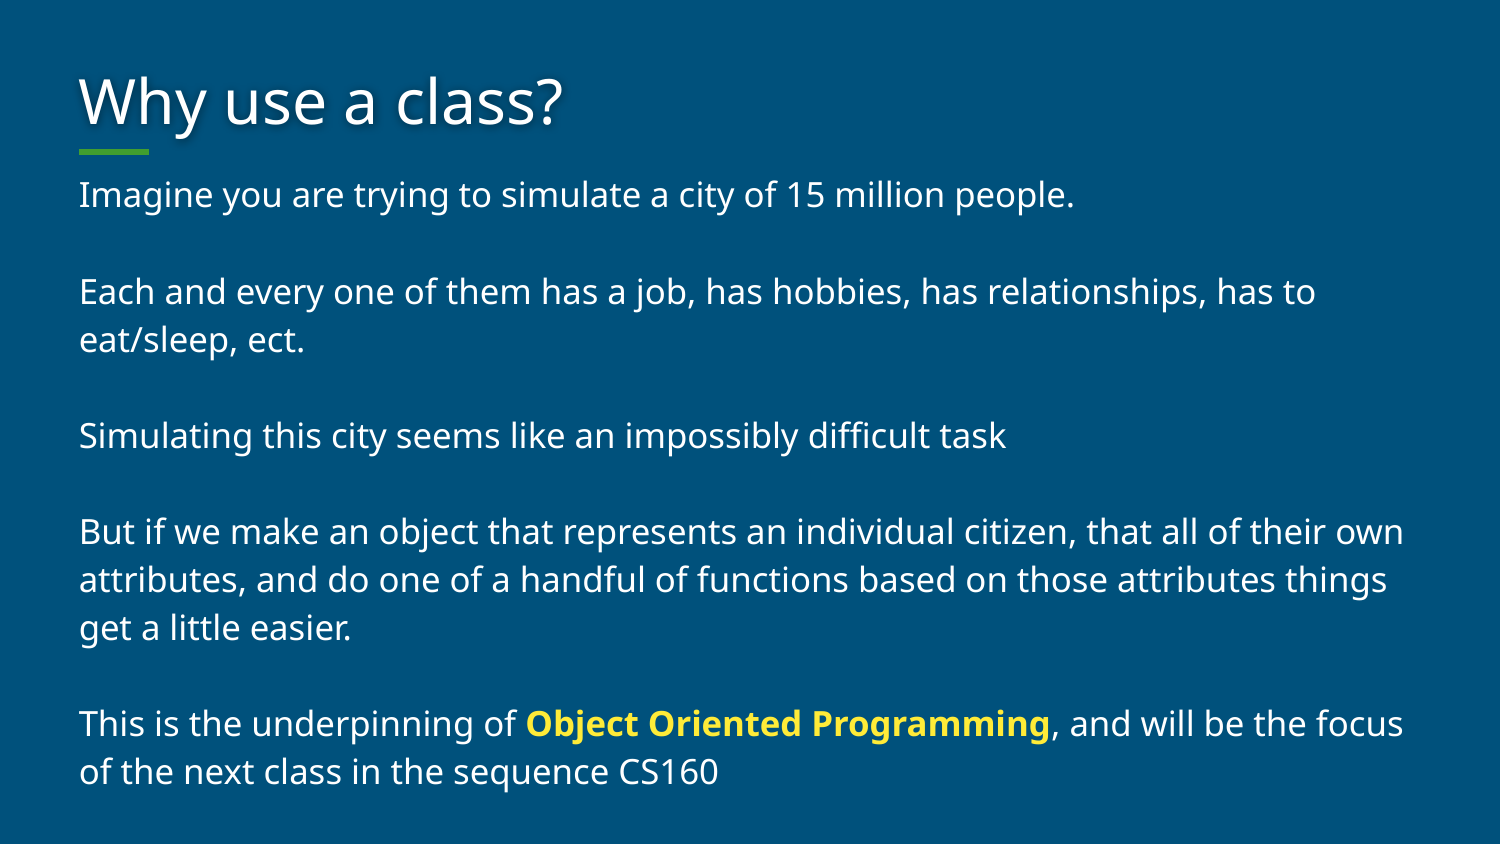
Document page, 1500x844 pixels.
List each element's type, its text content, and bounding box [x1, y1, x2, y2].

title Why use a class? [63, 39, 1437, 151]
list Imagine you are trying to simulate a city of 15 million people. Each and every one of them has a job, has hobbies, has relationships, has to eat/sleep, ect. Simulating this city seems like an impossibly difficult task But if we make an object that represents an individual citizen, that all of their own attributes, and do one of a handful of functions based on those attributes things get a little easier. This is the underpinning of Object Oriented Programming, and will be the focus of the next class in the sequence CS160 [63, 151, 1437, 811]
